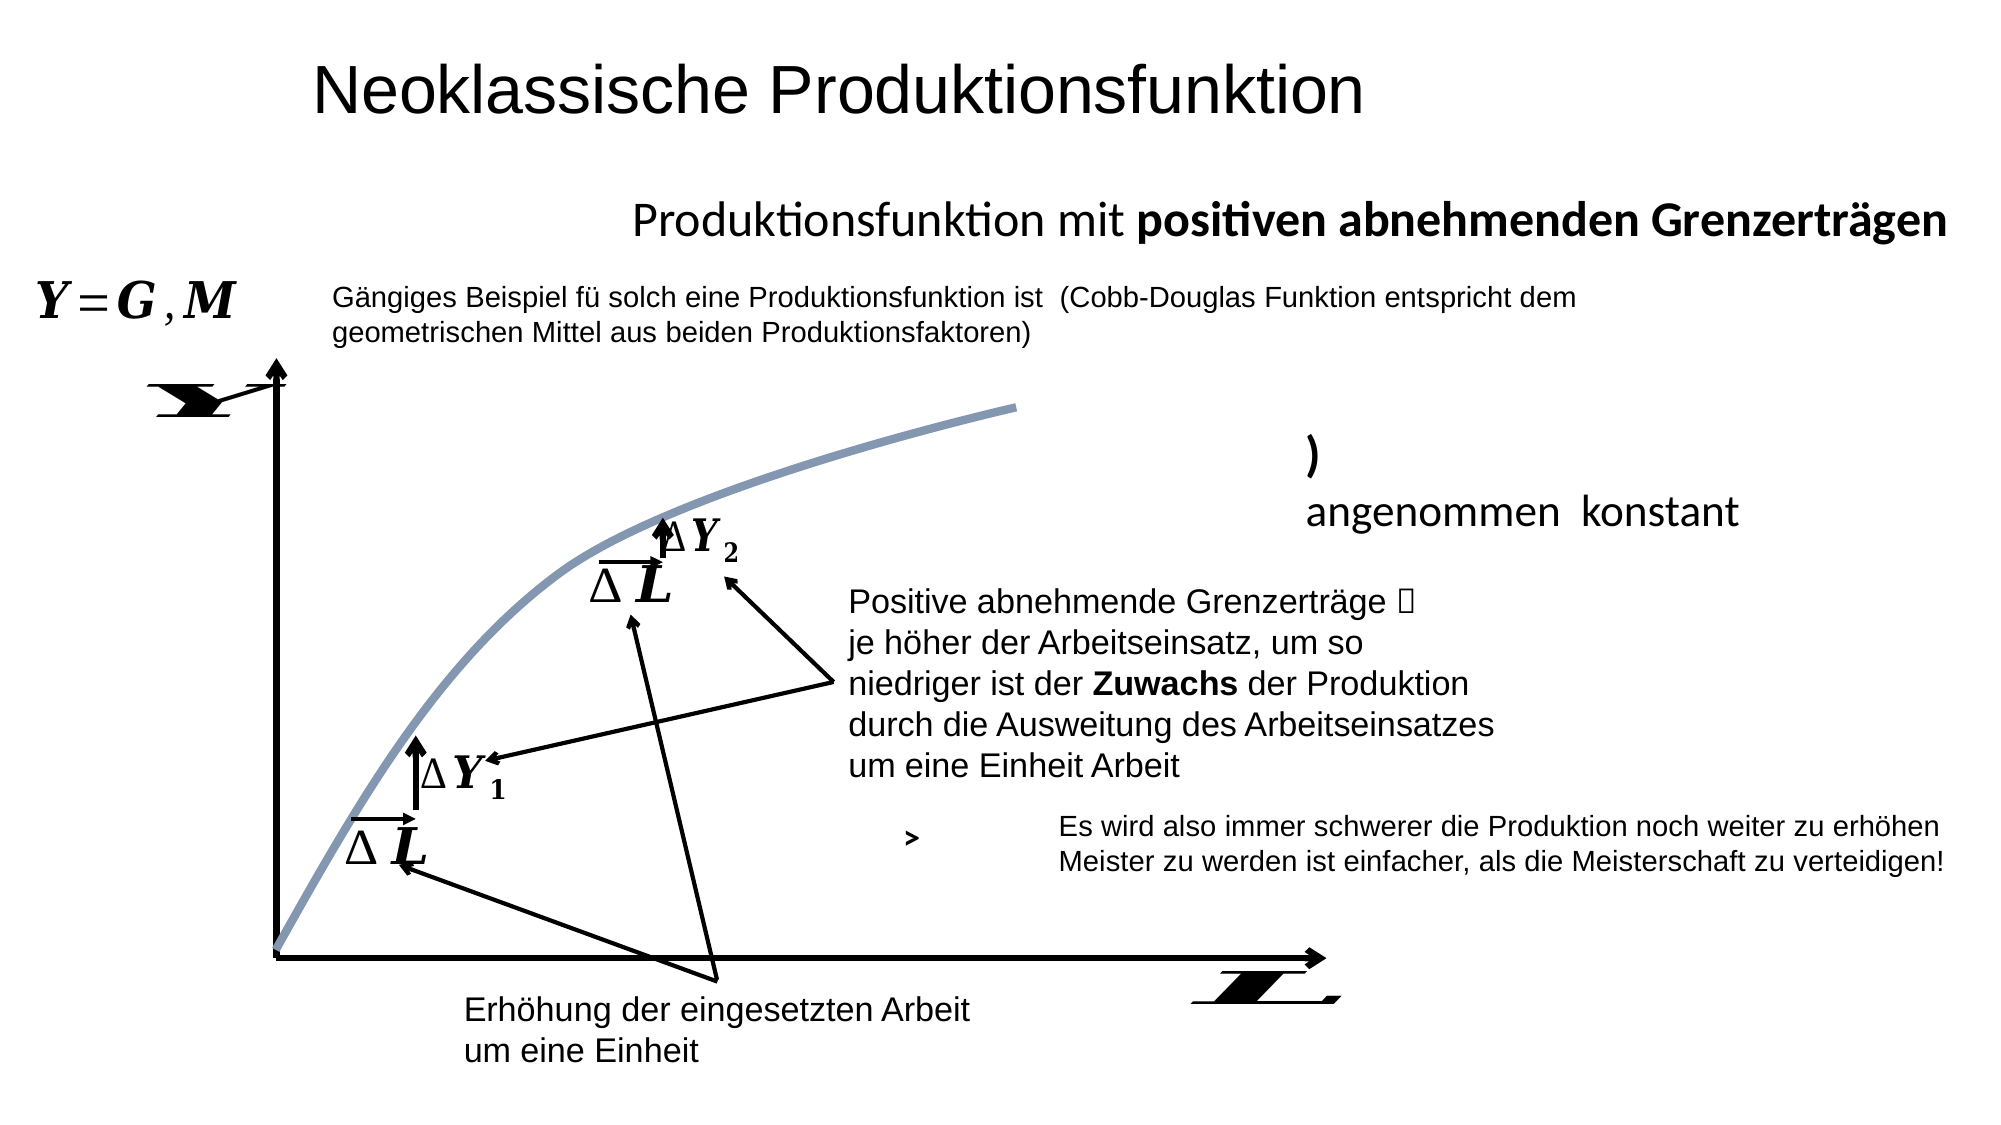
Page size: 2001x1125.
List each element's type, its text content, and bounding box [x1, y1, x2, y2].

text_box Erhöhung der eingesetzten Arbeit um eine Einheit [449, 979, 986, 1077]
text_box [630, 614, 718, 980]
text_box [398, 864, 718, 982]
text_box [485, 685, 630, 761]
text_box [718, 685, 834, 761]
text_box Es wird also immer schwerer die Produktion noch weiter zu erhöhen Meister zu werden ist einfacher, als die Meisterschaft zu verteidigen! [1044, 800, 1984, 885]
text_box [277, 406, 1017, 950]
text_box Produktionsfunktion mit positiven abnehmenden Grenzerträgen [617, 178, 1964, 254]
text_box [724, 576, 834, 685]
text_box Neoklassische Produktionsfunktion [298, 38, 1380, 134]
